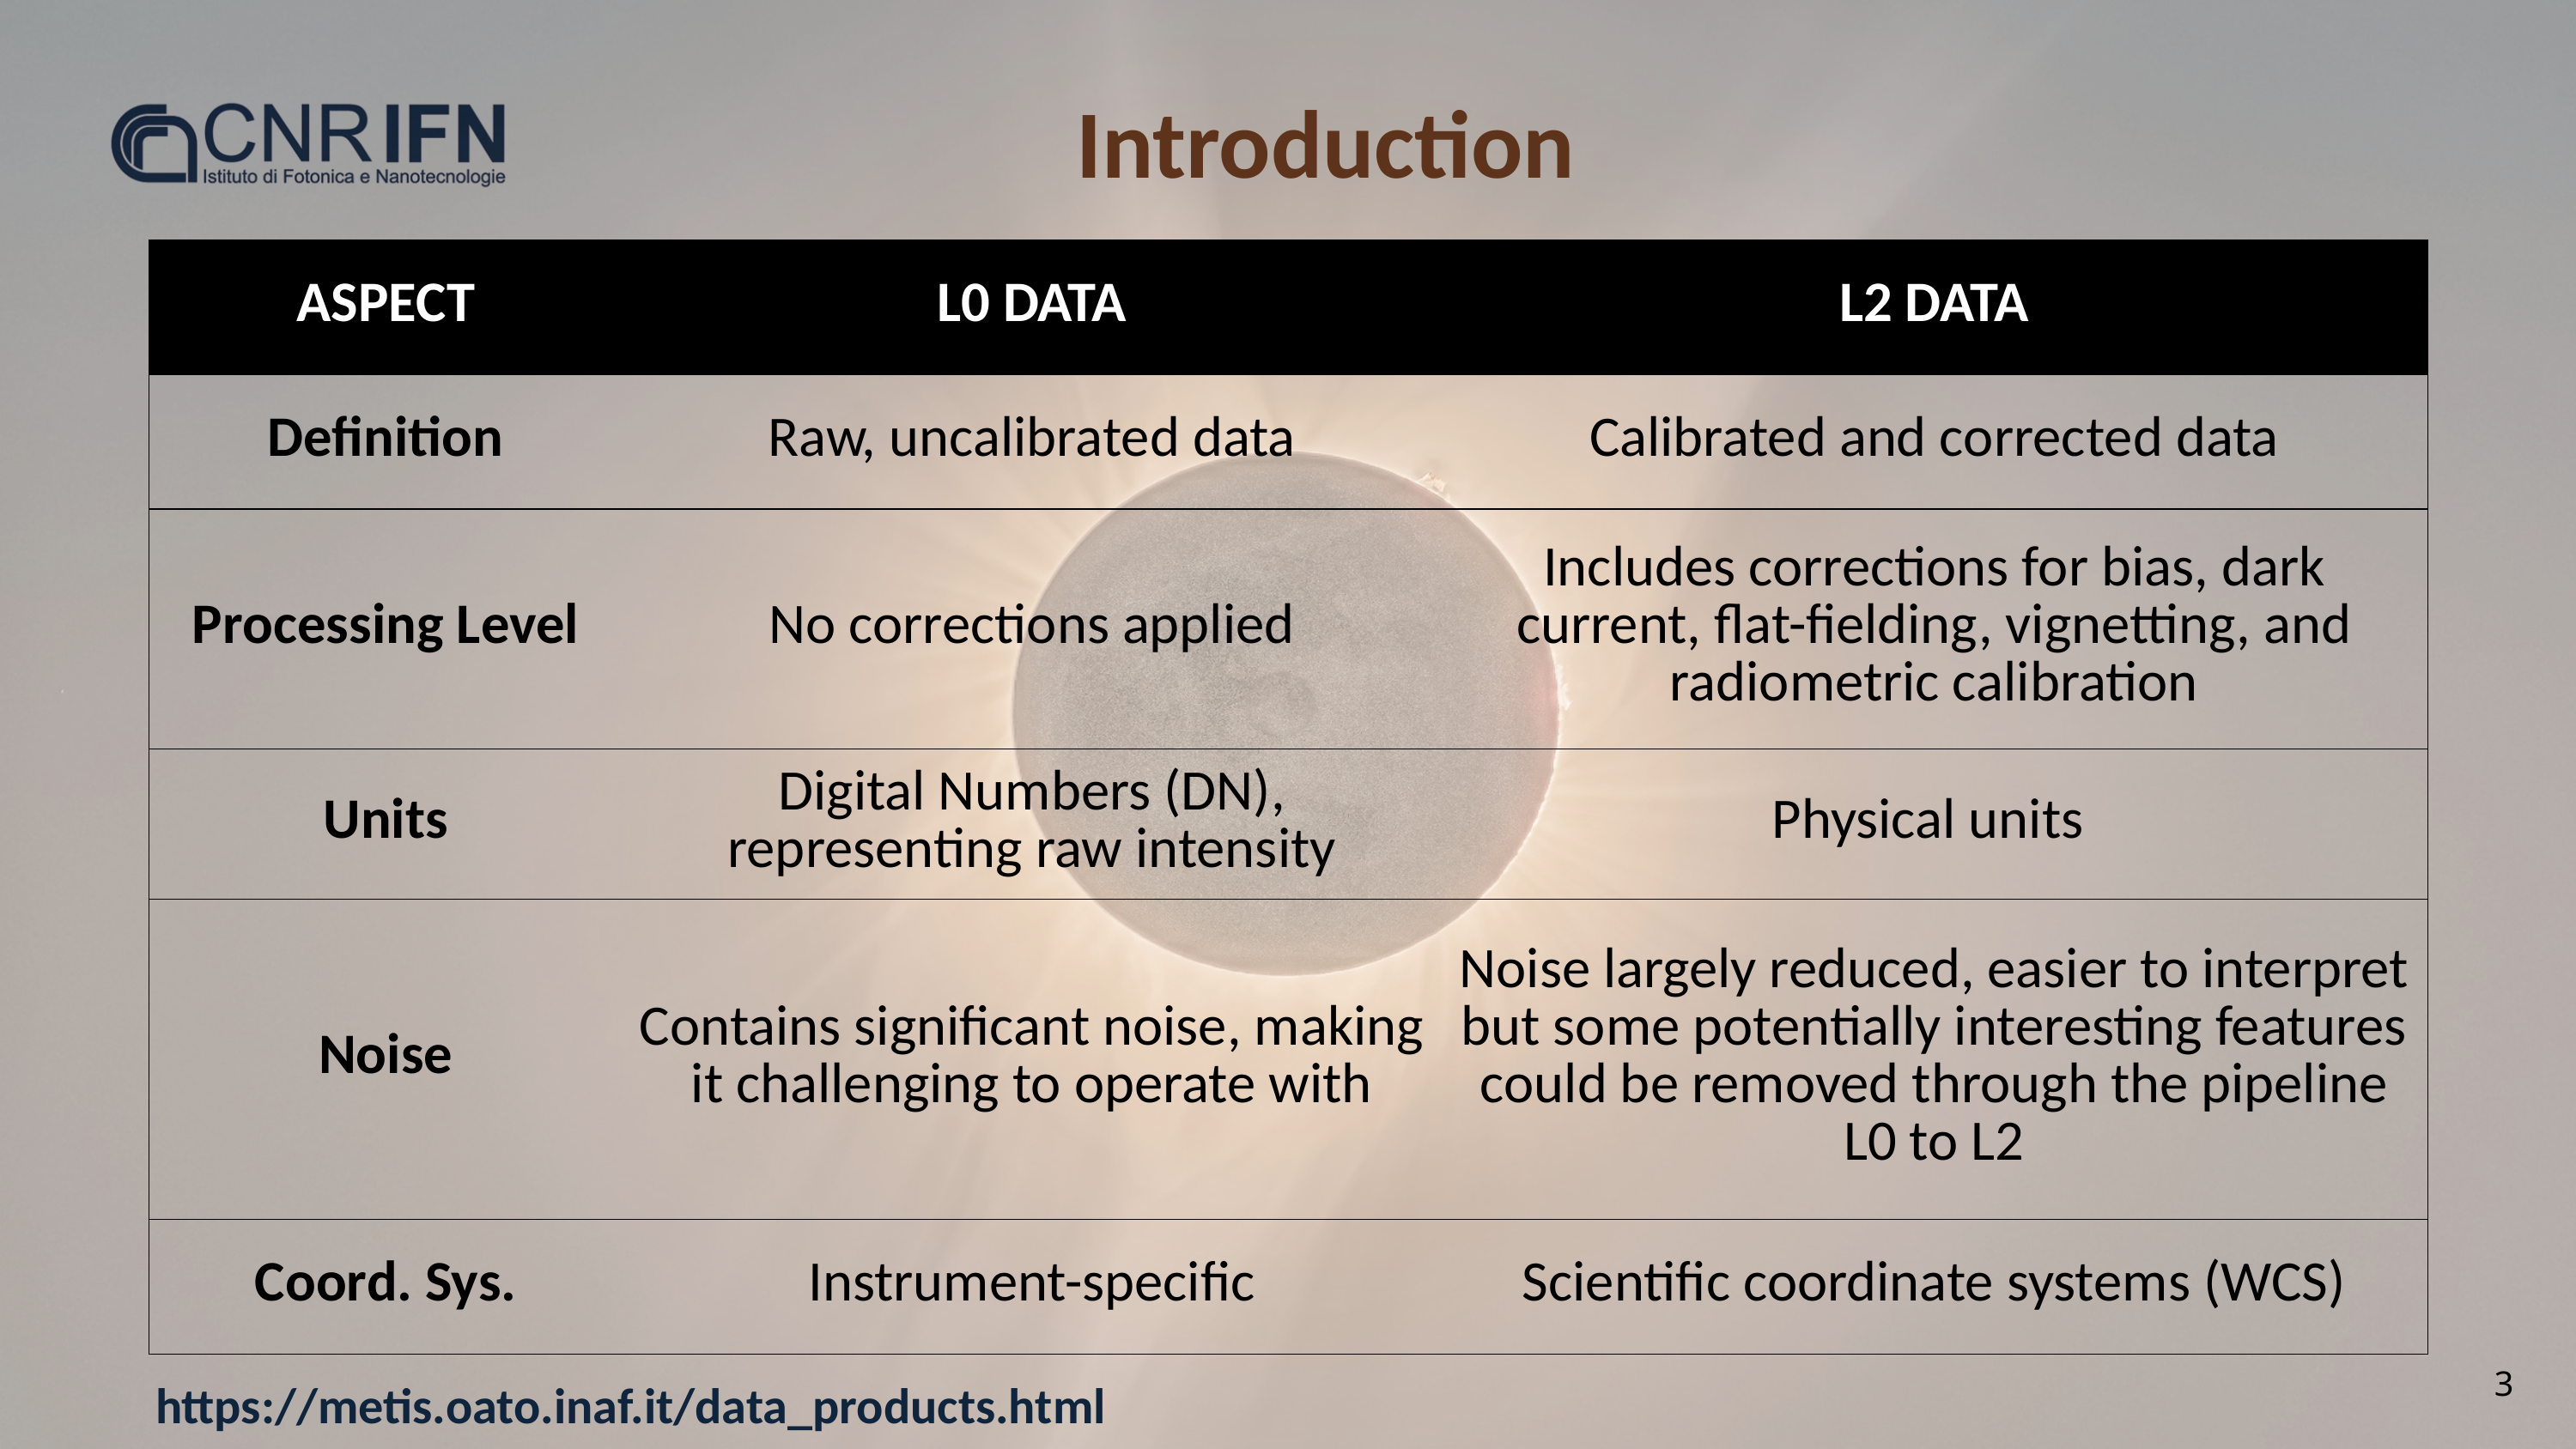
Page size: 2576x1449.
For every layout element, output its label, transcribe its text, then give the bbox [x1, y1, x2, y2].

table_cell Physical units [1441, 749, 2427, 899]
table_cell Includes corrections for bias, dark current, flat-fielding, vignetting, and radiometric calibration [1441, 510, 2427, 749]
table_cell Digital Numbers (DN), representing raw intensity [623, 749, 1441, 899]
table_cell Contains significant noise, making it challenging to operate with [623, 900, 1441, 1219]
text_box [0, 0, 2576, 1449]
table_cell No corrections applied [623, 510, 1441, 749]
table_cell Calibrated and corrected data [1441, 375, 2427, 508]
table_header ASPECT [149, 240, 623, 374]
table_cell Definition [149, 375, 623, 508]
table_cell Coord. Sys. [149, 1220, 623, 1354]
text_box https://metis.oato.inaf.it/data_products.html [119, 1367, 1863, 1440]
table_cell Noise largely reduced, easier to interpret but some potentially interesting features could be removed through the pipeline L0 to L2 [1441, 900, 2427, 1219]
table_header L2 DATA [1441, 240, 2427, 374]
table_cell Scientific coordinate systems (WCS) [1441, 1220, 2427, 1354]
table_cell Units [149, 749, 623, 899]
table_cell Raw, uncalibrated data [623, 375, 1441, 508]
text_box 3 [2494, 1355, 2514, 1403]
table_cell Instrument-specific [623, 1220, 1441, 1354]
text_box Introduction [1073, 88, 1578, 198]
table_cell Noise [149, 900, 623, 1219]
table_cell Processing Level [149, 510, 623, 749]
table_header L0 DATA [623, 240, 1441, 374]
